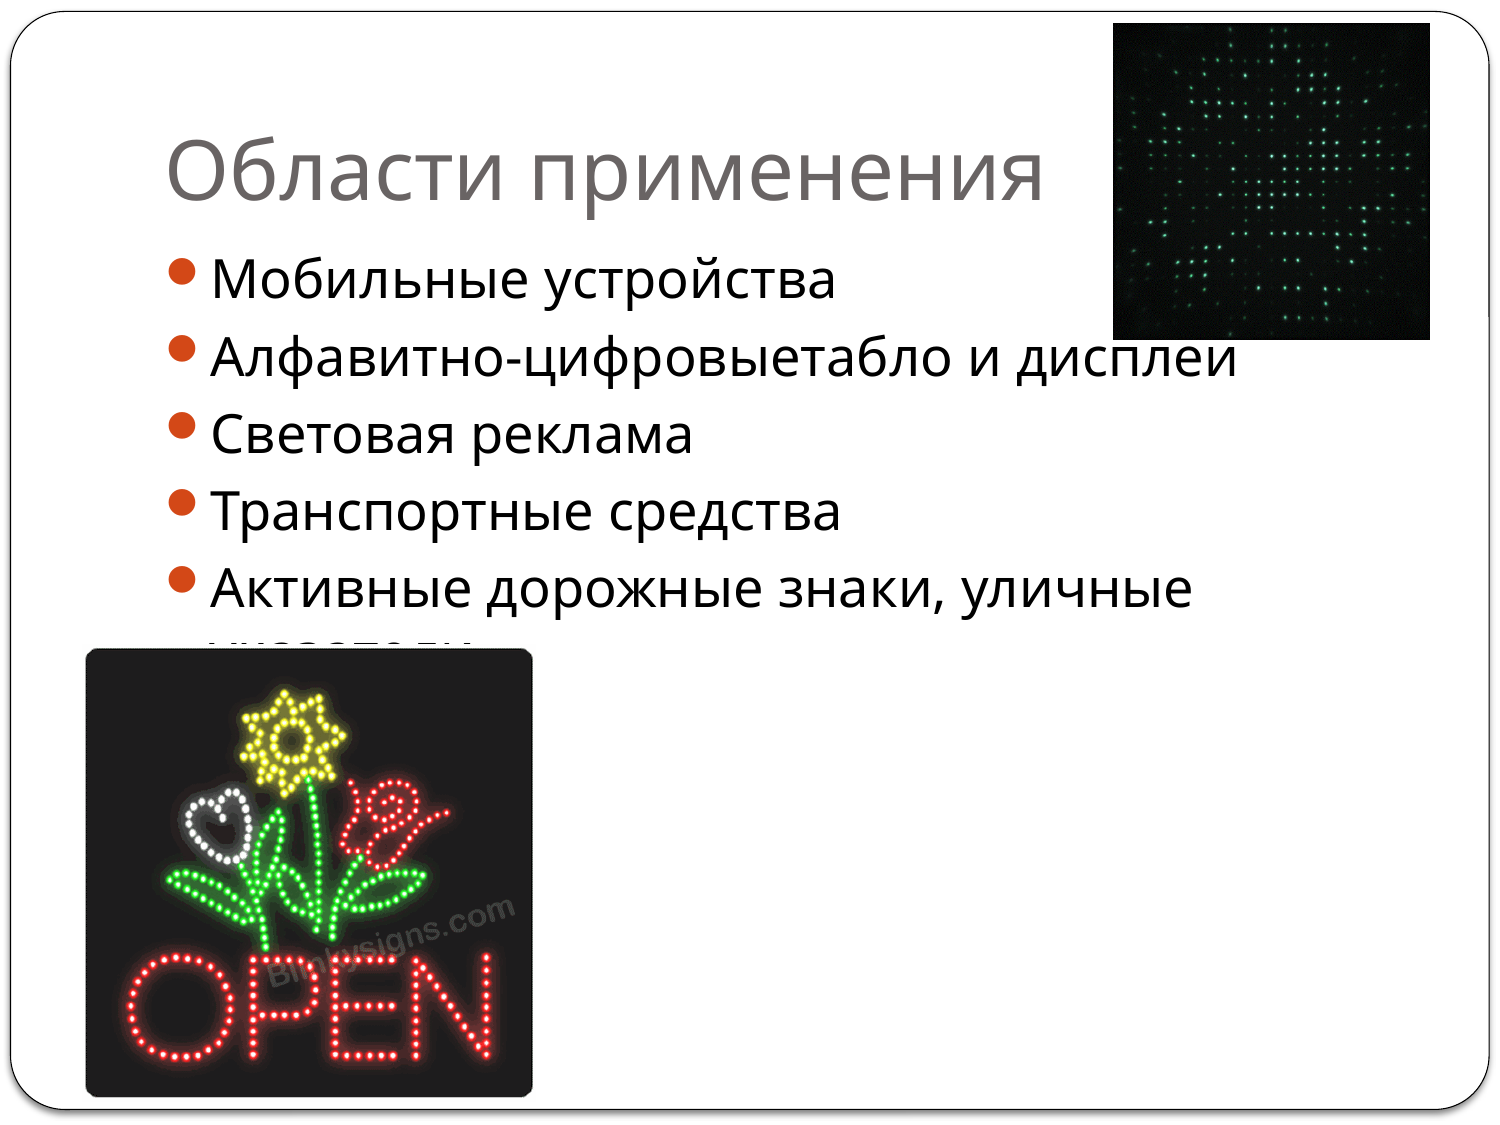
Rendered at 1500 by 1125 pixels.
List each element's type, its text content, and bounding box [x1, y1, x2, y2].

list Мобильные устройства Алфавитно-цифровыетабло и дисплеи Световая реклама Транспортные средства Активные дорожные знаки, уличные указатели [150, 237, 1425, 988]
picture [81, 644, 536, 1102]
title Области применения [150, 45, 1107, 233]
picture [1112, 23, 1430, 341]
